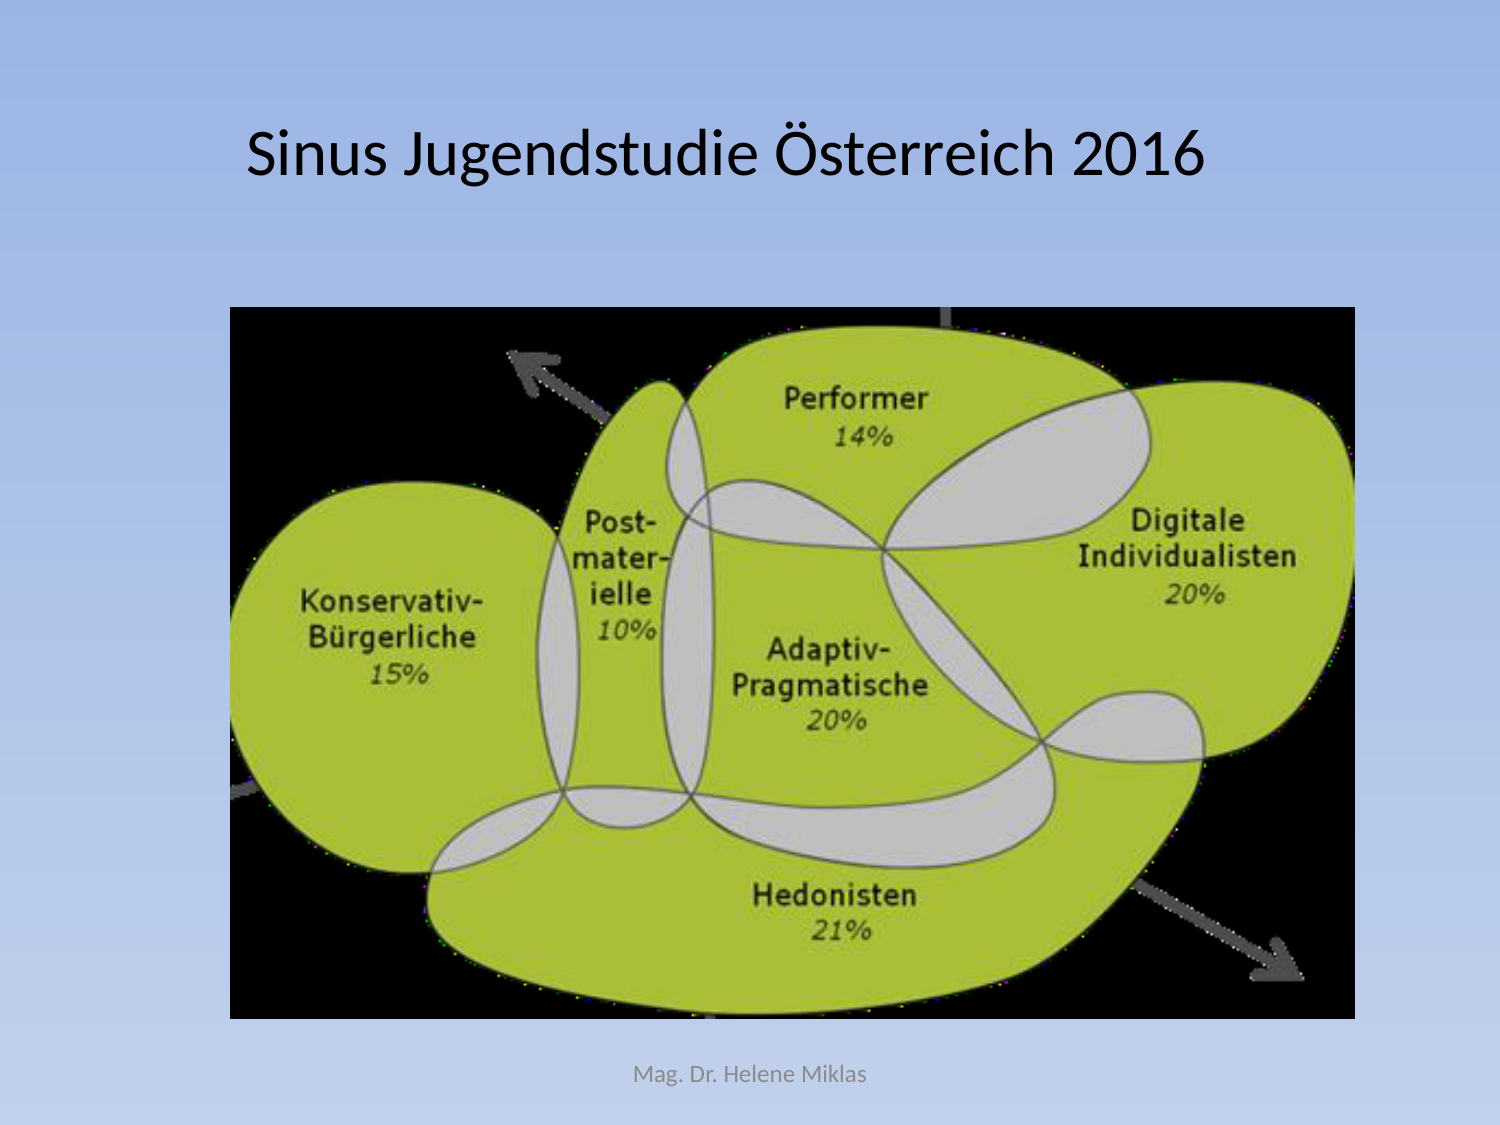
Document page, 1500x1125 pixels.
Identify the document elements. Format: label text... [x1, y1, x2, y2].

picture [229, 307, 1355, 1019]
text_box Sinus Jugendstudie Österreich 2016 [112, 101, 1341, 197]
footer Mag. Dr. Helene Miklas [512, 1042, 988, 1103]
